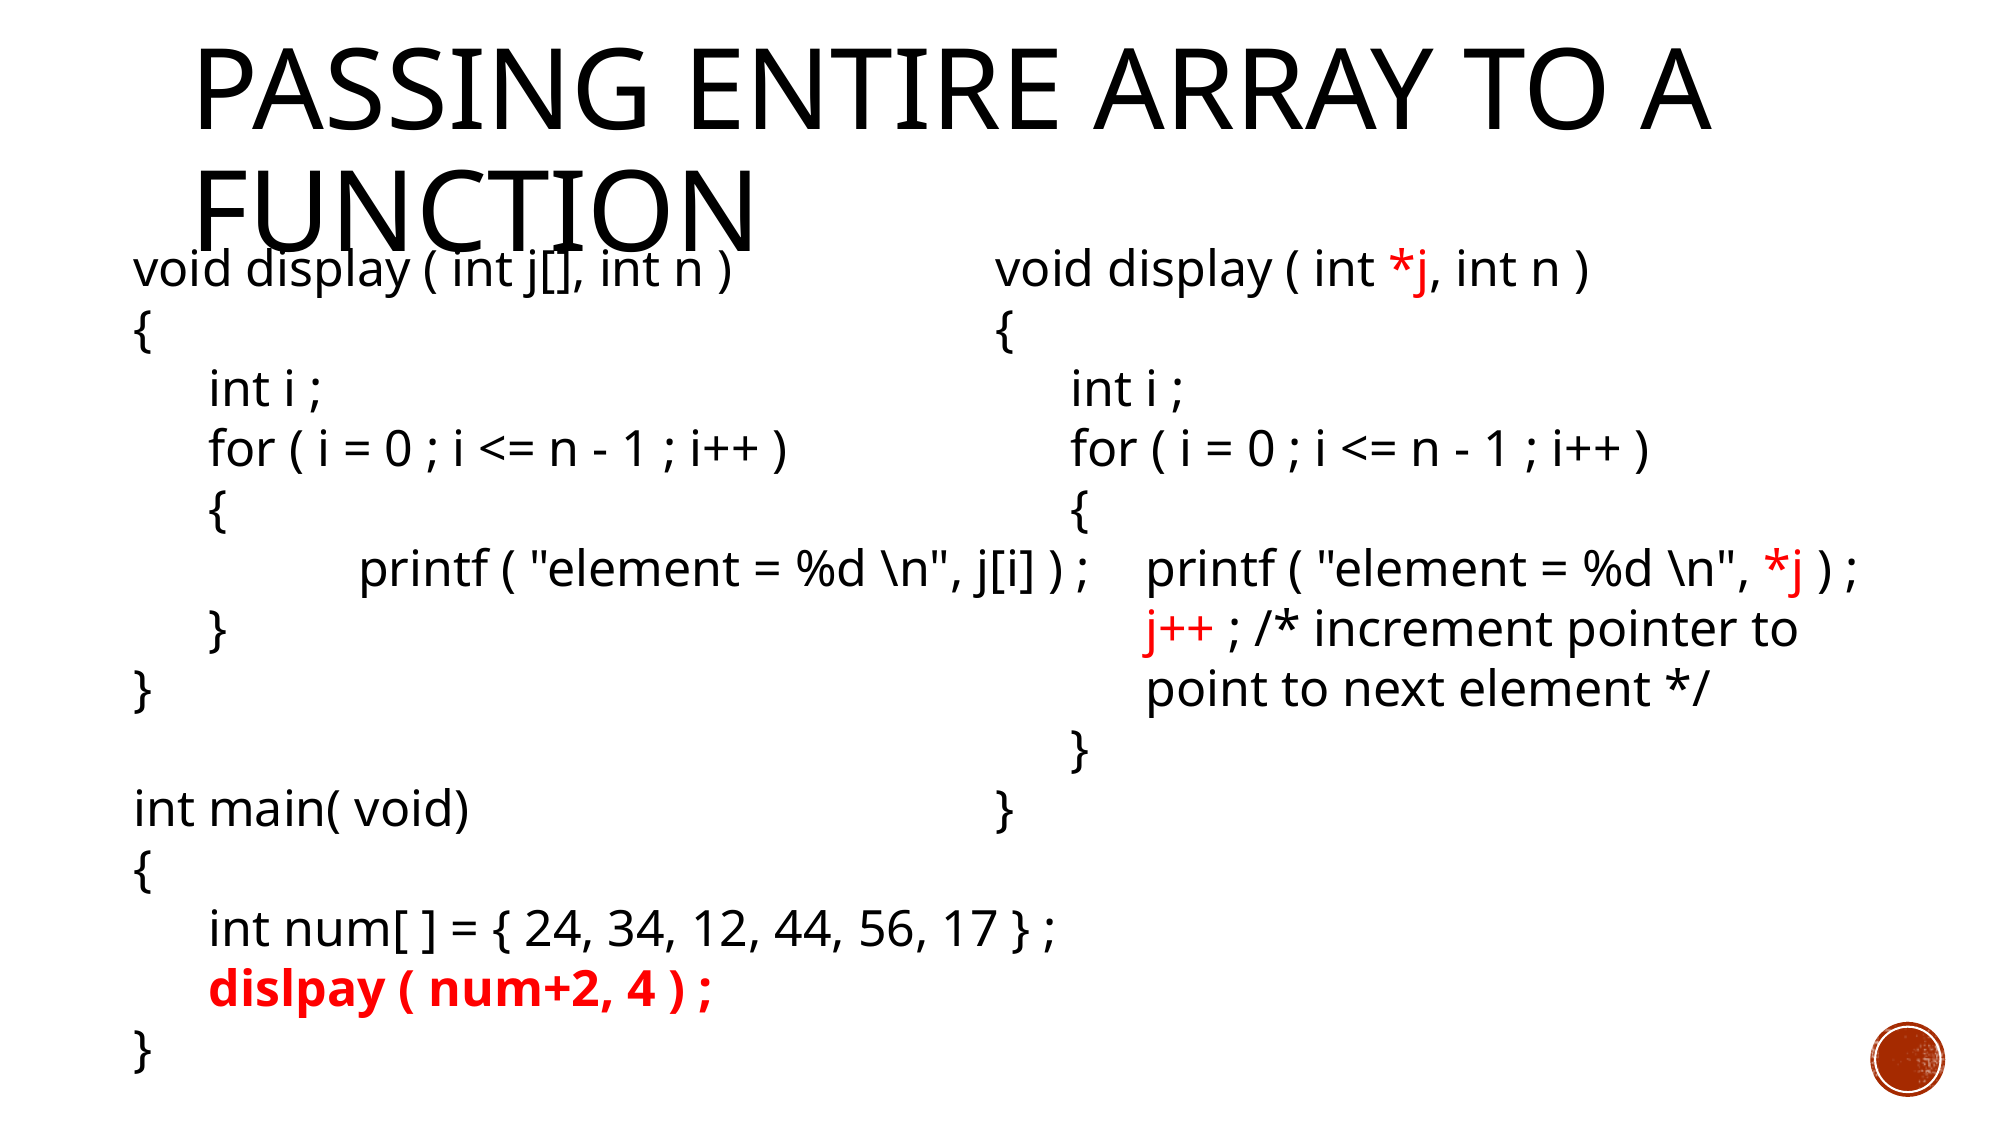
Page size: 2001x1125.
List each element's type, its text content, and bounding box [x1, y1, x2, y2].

title Passing entire array to a function [175, 79, 1826, 229]
text_box void display ( int j[], int n ) { int i ; for ( i = 0 ; i <= n - 1 ; i++ ) { printf ( "element = %d \n", j[i] ) ; } } int main( void) { int num[ ] = { 24, 34, 12, 44, 56, 17 } ; dislpay ( num+2, 4 ) ; } [118, 229, 1223, 1084]
text_box void display ( int *j, int n ) { int i ; for ( i = 0 ; i <= n - 1 ; i++ ) { printf ( "element = %d \n", *j ) ; j++ ; /* increment pointer to point to next element */ } } [980, 229, 1913, 934]
